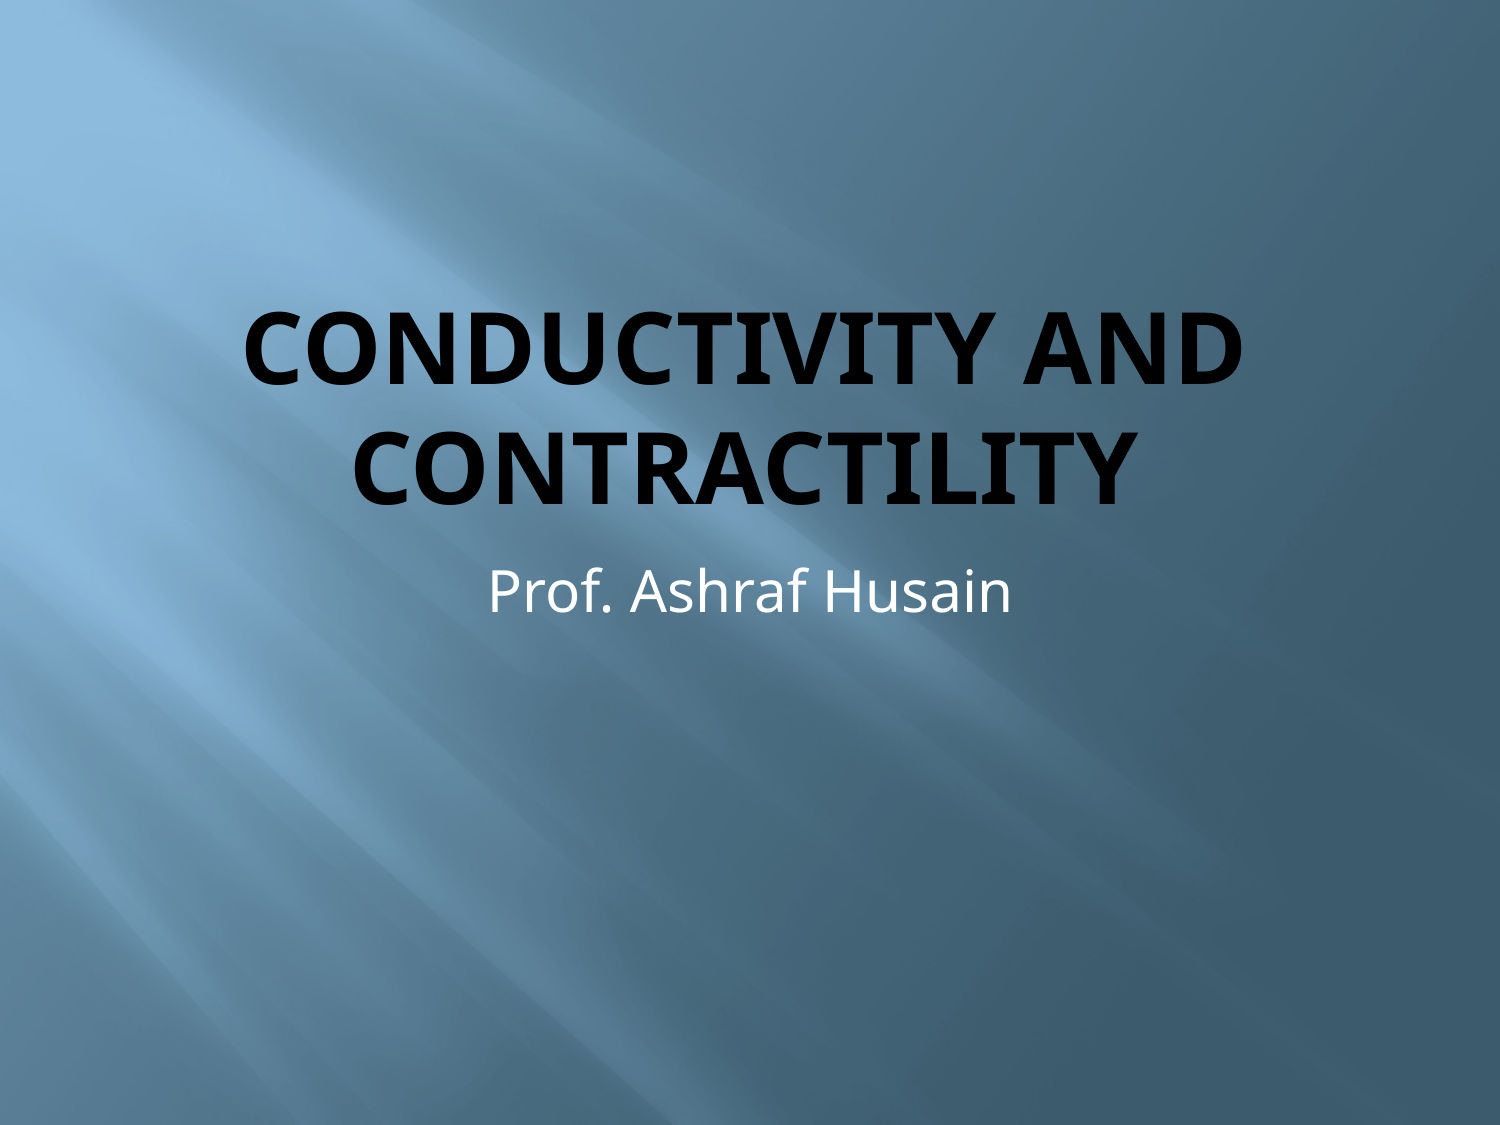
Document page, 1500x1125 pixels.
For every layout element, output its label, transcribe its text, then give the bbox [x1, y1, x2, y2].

title CONDUCTIVITY AND Contractility [69, 224, 1420, 525]
subtitle Prof. Ashraf Husain [225, 546, 1275, 834]
